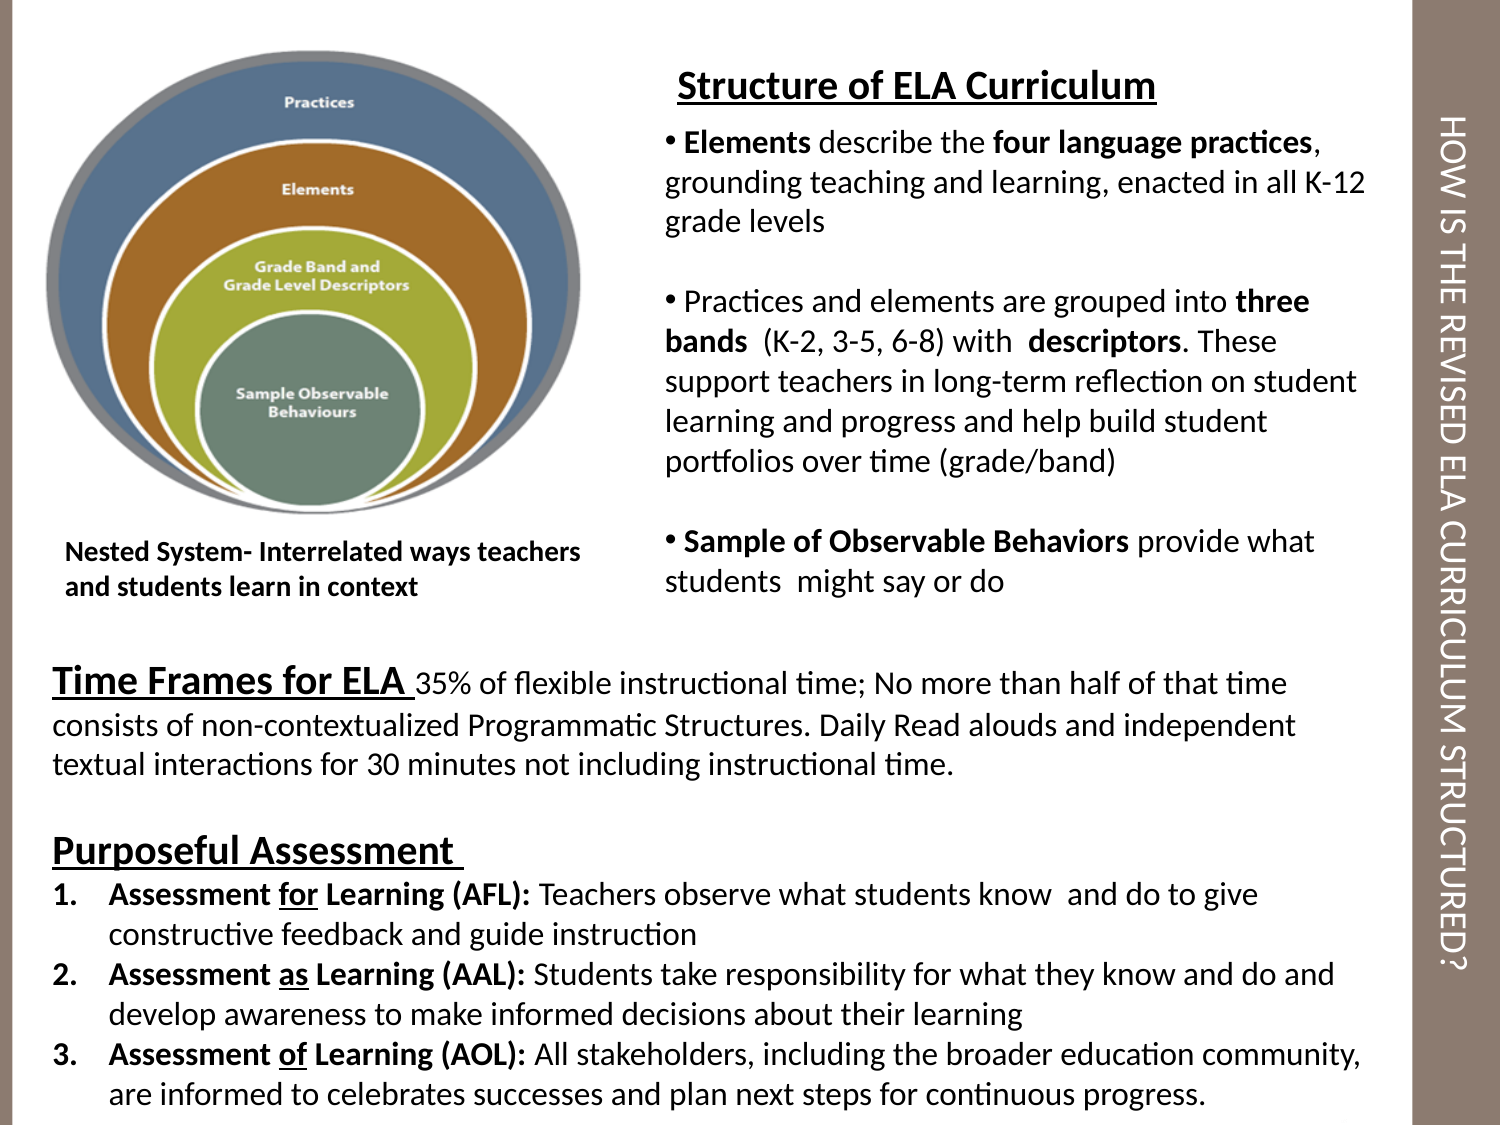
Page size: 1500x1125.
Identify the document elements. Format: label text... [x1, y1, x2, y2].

title How is the revised ELA curriculum structured? [1412, 62, 1500, 1025]
picture [37, 37, 588, 526]
text_box Structure of ELA Curriculum [662, 50, 1463, 115]
text_box Nested System- Interrelated ways teachers and students learn in context [50, 524, 625, 610]
text_box Time Frames for ELA 35% of flexible instructional time; No more than half of that time consists of non-contextualized Programmatic Structures. Daily Read alouds and independent textual interactions for 30 minutes not including instructional time. Purposeful Assessment Assessment for Learning (AFL): Teachers observe what students know and do to give constructive feedback and guide instruction Assessment as Learning (AAL): Students take responsibility for what they know and do and develop awareness to make informed decisions about their learning Assessment of Learning (AOL): All stakeholders, including the broader education community, are informed to celebrates successes and plan next steps for continuous progress. [37, 645, 1400, 1120]
text_box Elements describe the four language practices, grounding teaching and learning, enacted in all K-12 grade levels Practices and elements are grouped into three bands (K-2, 3-5, 6-8) with descriptors. These support teachers in long-term reflection on student learning and progress and help build student portfolios over time (grade/band) Sample of Observable Behaviors provide what students might say or do [649, 112, 1388, 607]
